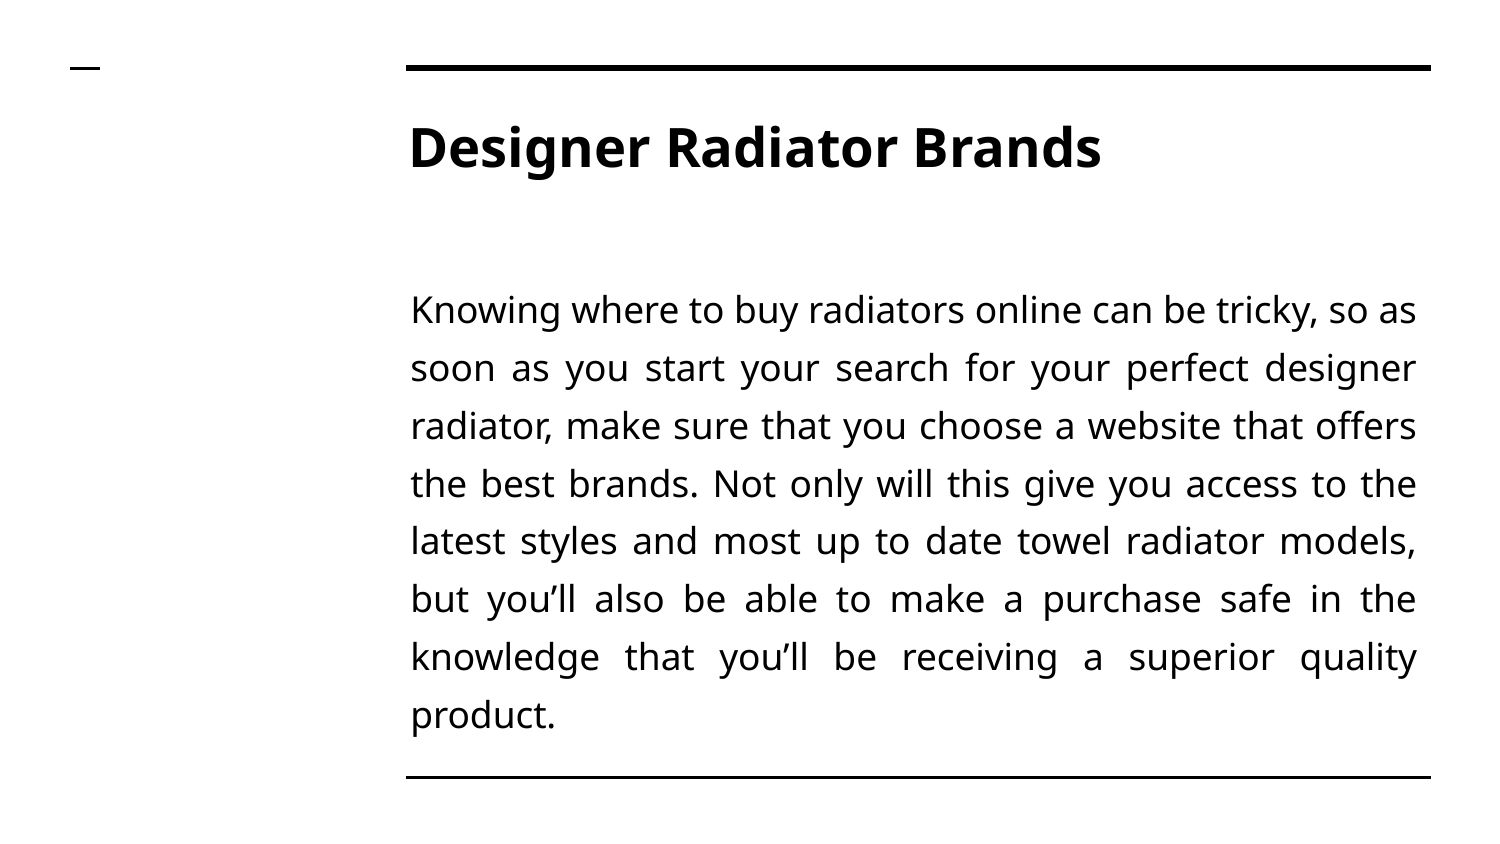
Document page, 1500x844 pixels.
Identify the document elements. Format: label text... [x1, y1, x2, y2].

list Knowing where to buy radiators online can be tricky, so as soon as you start your search for your perfect designer radiator, make sure that you choose a website that offers the best brands. Not only will this give you access to the latest styles and most up to date towel radiator models, but you’ll also be able to make a purchase safe in the knowledge that you’ll be receiving a superior quality product. [395, 261, 1433, 755]
title Designer Radiator Brands [393, 94, 1431, 199]
